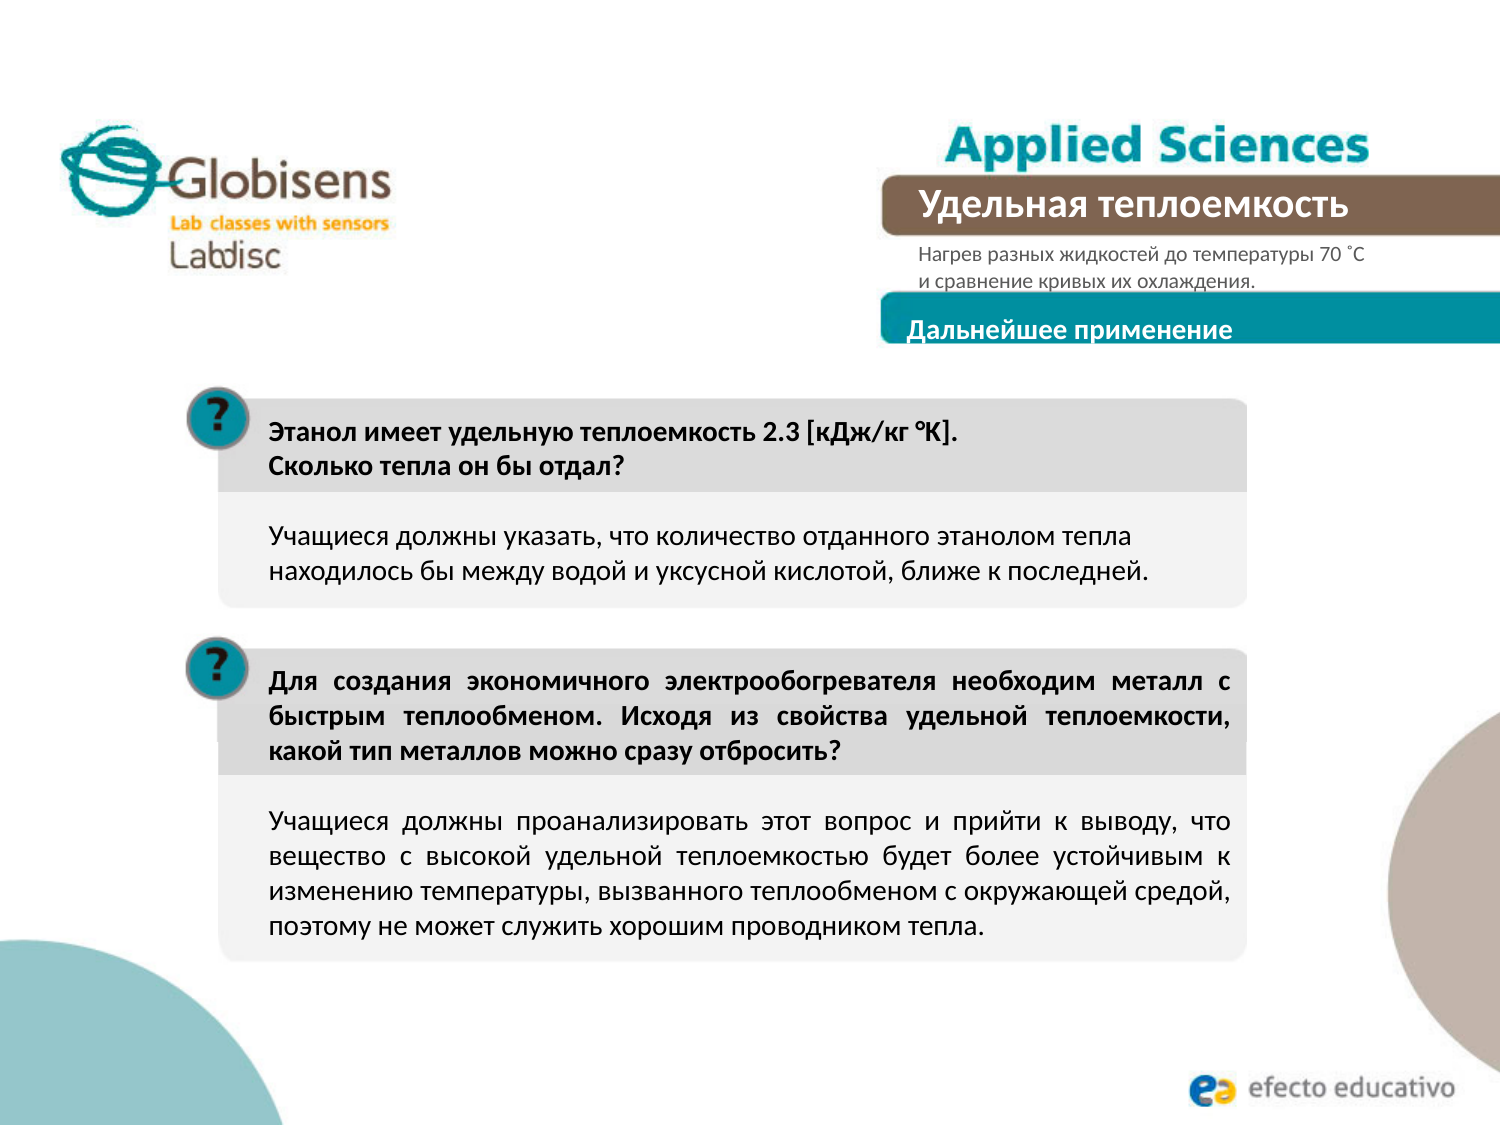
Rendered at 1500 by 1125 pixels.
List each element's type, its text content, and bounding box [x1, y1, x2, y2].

text_box Нагрев разных жидкостей до температуры 70 ˚C и сравнение кривых их охлаждения. [903, 232, 1447, 300]
picture [0, 0, 1500, 1125]
text_box Дальнейшее применение [891, 302, 1478, 371]
text_box Удельная теплоемкость [903, 167, 1500, 236]
